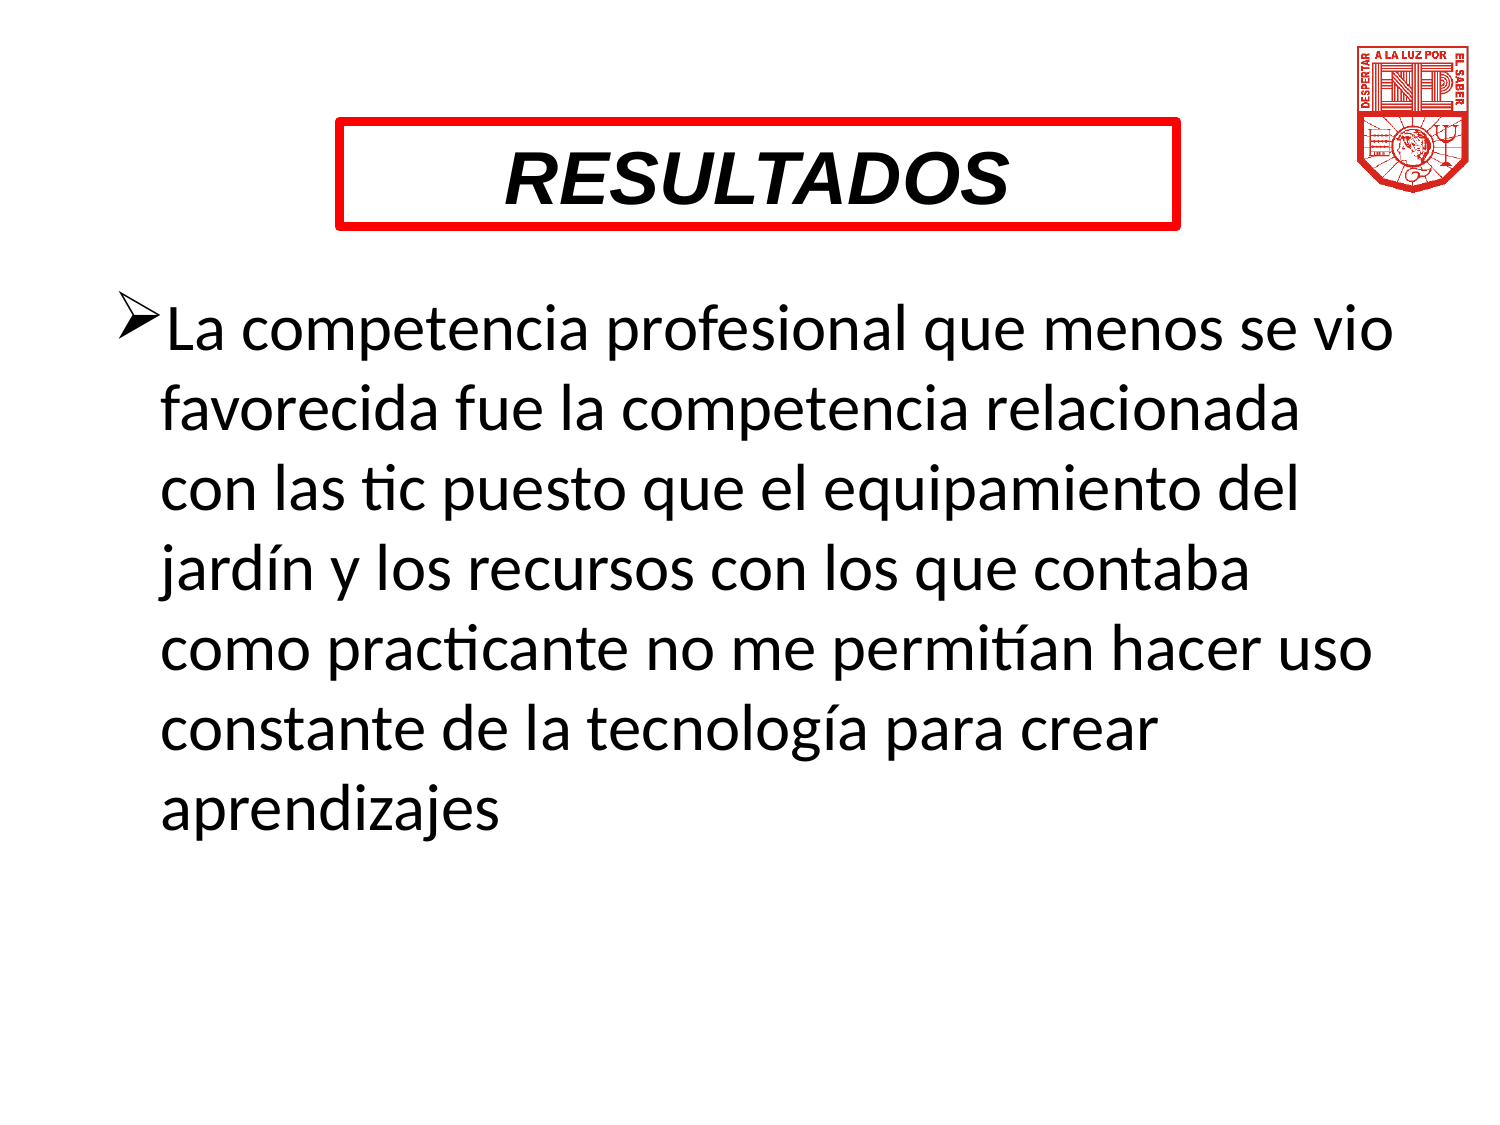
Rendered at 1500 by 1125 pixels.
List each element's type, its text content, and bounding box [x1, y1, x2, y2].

text_box La competencia profesional que menos se vio favorecida fue la competencia relacionada con las tic puesto que el equipamiento del jardín y los recursos con los que contaba como practicante no me permitían hacer uso constante de la tecnología para crear aprendizajes [98, 276, 1418, 851]
text_box RESULTADOS [339, 121, 1177, 227]
picture [1341, 27, 1484, 211]
